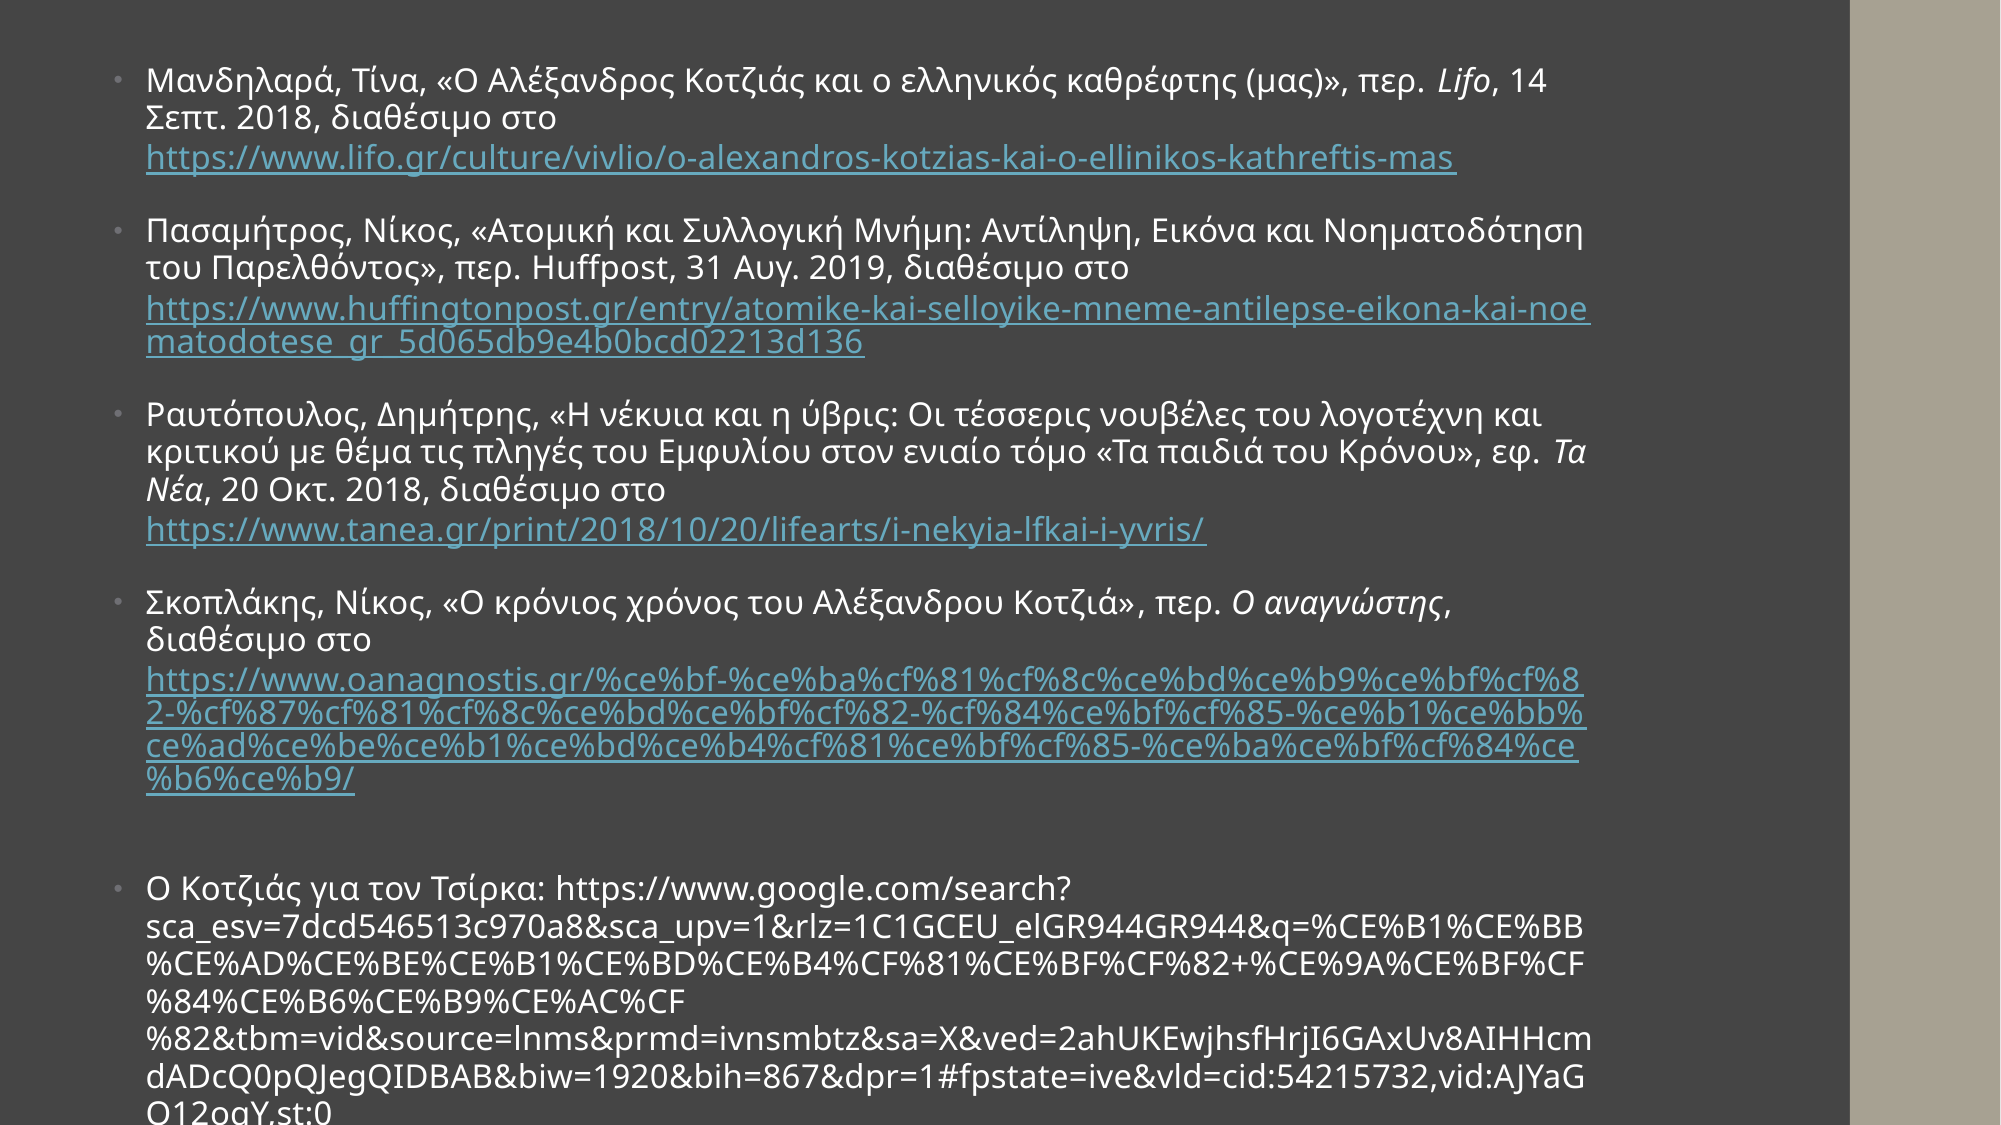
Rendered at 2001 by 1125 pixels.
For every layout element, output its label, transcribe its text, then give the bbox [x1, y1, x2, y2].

text_box [1849, 0, 2000, 1125]
list Μανδηλαρά, Τίνα, «Ο Αλέξανδρος Κοτζιάς και ο ελληνικός καθρέφτης (μας)», περ. Lifo, 14 Σεπτ. 2018, διαθέσιμο στο https://www.lifo.gr/culture/vivlio/o-alexandros-kotzias-kai-o-ellinikos-kathreftis-mas Πασαμήτρος, Νίκος, «Ατομική και Συλλογική Μνήμη: Αντίληψη, Εικόνα και Νοηματοδότηση του Παρελθόντος», περ. Huffpost, 31 Αυγ. 2019, διαθέσιμο στο https://www.huffingtonpost.gr/entry/atomike-kai-selloyike-mneme-antilepse-eikona-kai-noematodotese_gr_5d065db9e4b0bcd02213d136 Ραυτόπουλος, Δημήτρης, «Η νέκυια και η ύβρις: Οι τέσσερις νουβέλες του λογοτέχνη και κριτικού με θέμα τις πληγές του Εμφυλίου στον ενιαίο τόμο «Τα παιδιά του Κρόνου», εφ. Τα Νέα, 20 Οκτ. 2018, διαθέσιμο στο https://www.tanea.gr/print/2018/10/20/lifearts/i-nekyia-lfkai-i-yvris/ Σκοπλάκης, Νίκος, «Ο κρόνιος χρόνος του Αλέξανδρου Κοτζιά», περ. Ο αναγνώστης, διαθέσιμο στο https://www.oanagnostis.gr/%ce%bf-%ce%ba%cf%81%cf%8c%ce%bd%ce%b9%ce%bf%cf%82-%cf%87%cf%81%cf%8c%ce%bd%ce%bf%cf%82-%cf%84%ce%bf%cf%85-%ce%b1%ce%bb%ce%ad%ce%be%ce%b1%ce%bd%ce%b4%cf%81%ce%bf%cf%85-%ce%ba%ce%bf%cf%84%ce%b6%ce%b9/ Ο Κοτζιάς για τον Τσίρκα: https://www.google.com/search?sca_esv=7dcd546513c970a8&sca_upv=1&rlz=1C1GCEU_elGR944GR944&q=%CE%B1%CE%BB%CE%AD%CE%BE%CE%B1%CE%BD%CE%B4%CF%81%CE%BF%CF%82+%CE%9A%CE%BF%CF%84%CE%B6%CE%B9%CE%AC%CF%82&tbm=vid&source=lnms&prmd=ivnsmbtz&sa=X&ved=2ahUKEwjhsfHrjI6GAxUv8AIHHcmdADcQ0pQJegQIDBAB&biw=1920&bih=867&dpr=1#fpstate=ive&vld=cid:54215732,vid:AJYaGQ12ogY,st:0 [98, 54, 1617, 1014]
text_box [0, 0, 1849, 1125]
